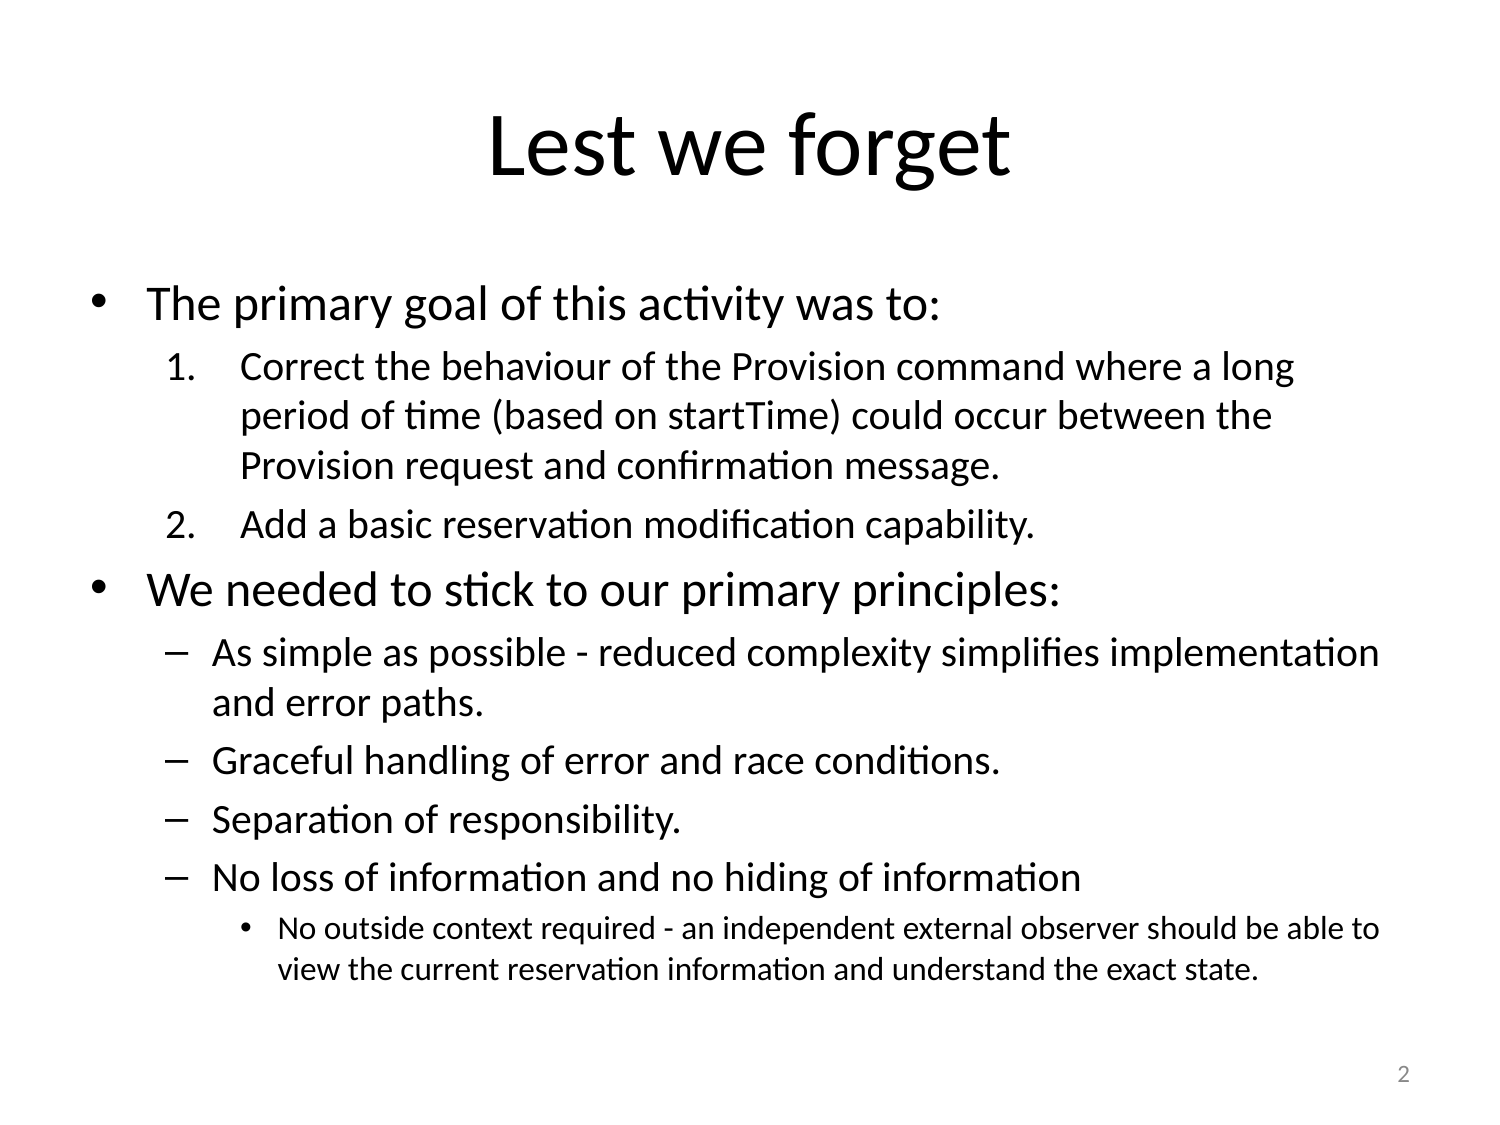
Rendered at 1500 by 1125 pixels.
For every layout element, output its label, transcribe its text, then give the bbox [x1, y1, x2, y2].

list The primary goal of this activity was to: Correct the behaviour of the Provision command where a long period of time (based on startTime) could occur between the Provision request and confirmation message. Add a basic reservation modification capability. We needed to stick to our primary principles: As simple as possible - reduced complexity simplifies implementation and error paths. Graceful handling of error and race conditions. Separation of responsibility. No loss of information and no hiding of information No outside context required - an independent external observer should be able to view the current reservation information and understand the exact state. [75, 262, 1425, 1031]
title Lest we forget [75, 45, 1425, 233]
slide_number 2 [1074, 1042, 1425, 1103]
